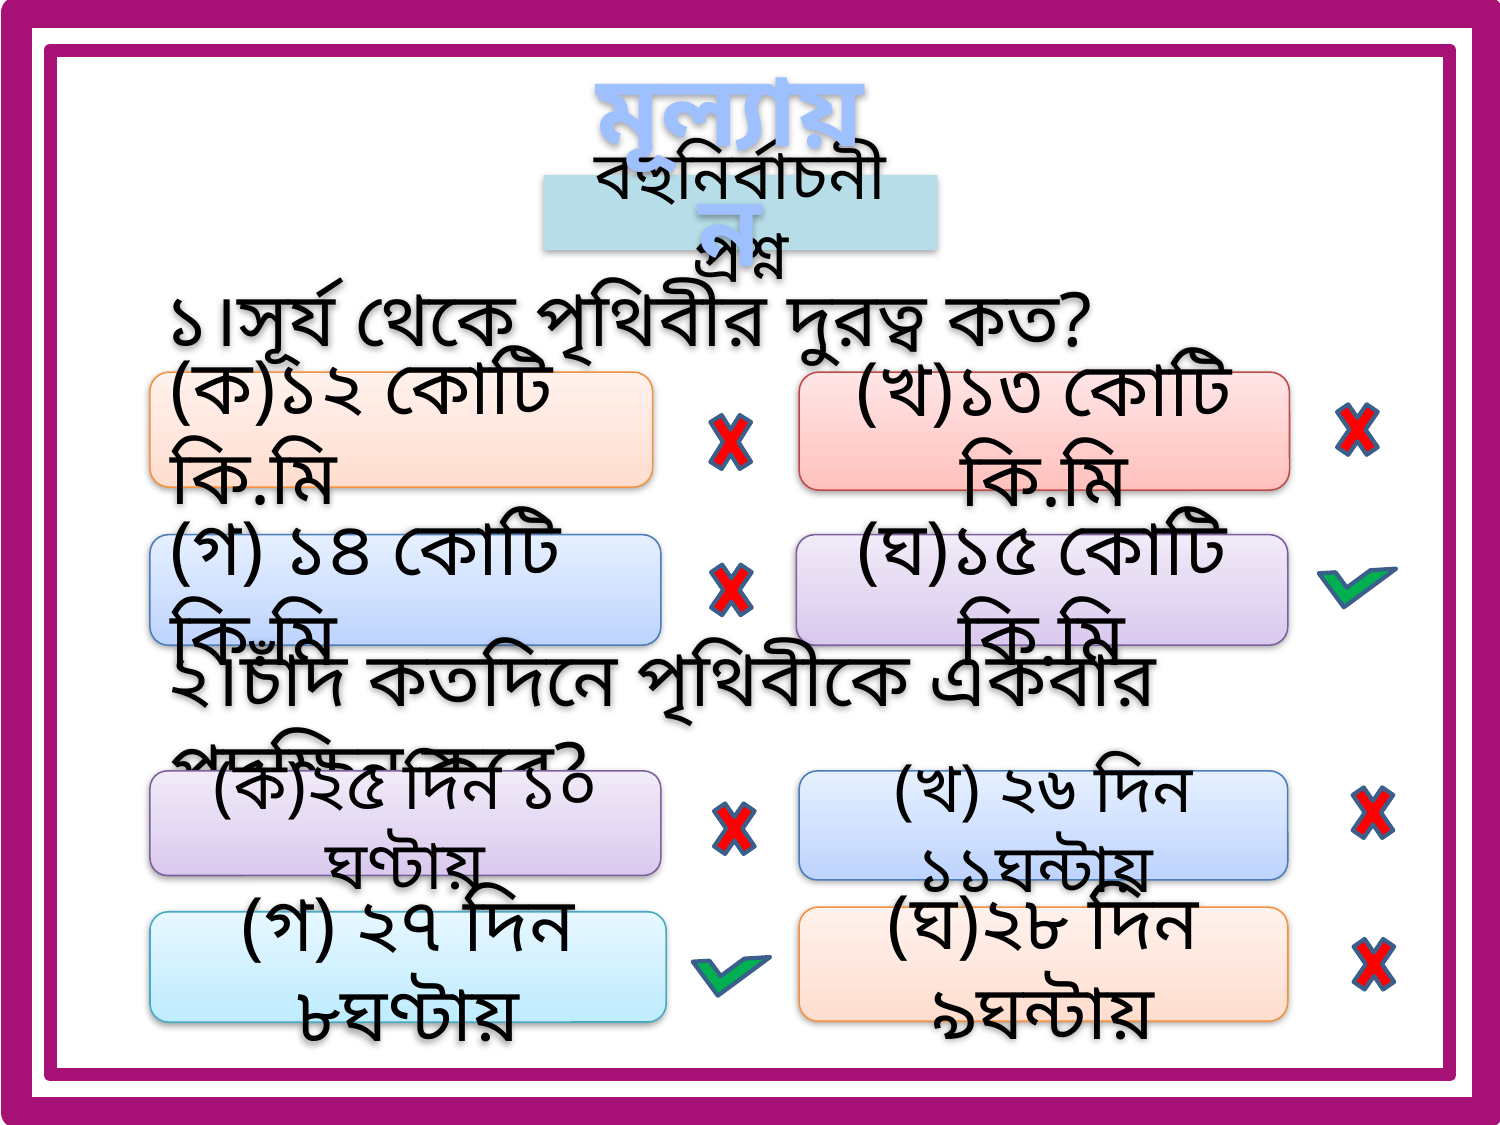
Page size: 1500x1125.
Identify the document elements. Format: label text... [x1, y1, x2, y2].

text_box মূল্যায়ন [371, 39, 1090, 346]
text_box [711, 801, 757, 856]
text_box [708, 413, 753, 471]
text_box (ঘ)২৮ দিন ৯ঘন্টায় [798, 906, 1289, 1023]
text_box [1335, 402, 1380, 457]
text_box [1351, 936, 1397, 992]
text_box (গ) ২৭ দিন ৮ঘণ্টায় [149, 910, 667, 1023]
text_box [1350, 785, 1396, 840]
text_box (খ)১৩ কোটি কি.মি [798, 371, 1291, 491]
text_box (গ) ১৪ কোটি কি.মি [149, 533, 662, 647]
text_box (ঘ)১৫ কোটি কি.মি [795, 533, 1289, 647]
text_box (ক)১২ কোটি কি.মি [149, 371, 654, 488]
text_box (খ) ২৬ দিন ১১ঘন্টায় [798, 770, 1289, 881]
text_box ১।সূর্য থেকে পৃথিবীর দুরত্ব কত? [149, 262, 1370, 372]
text_box (ক)২৫ দিন ১০ ঘণ্টায় [149, 770, 662, 877]
text_box ২।চাঁদ কতদিনে পৃথিবীকে একবার প্রদক্ষিন করে? [152, 671, 1375, 772]
text_box [709, 562, 754, 618]
text_box [1316, 566, 1399, 610]
text_box [690, 954, 773, 998]
